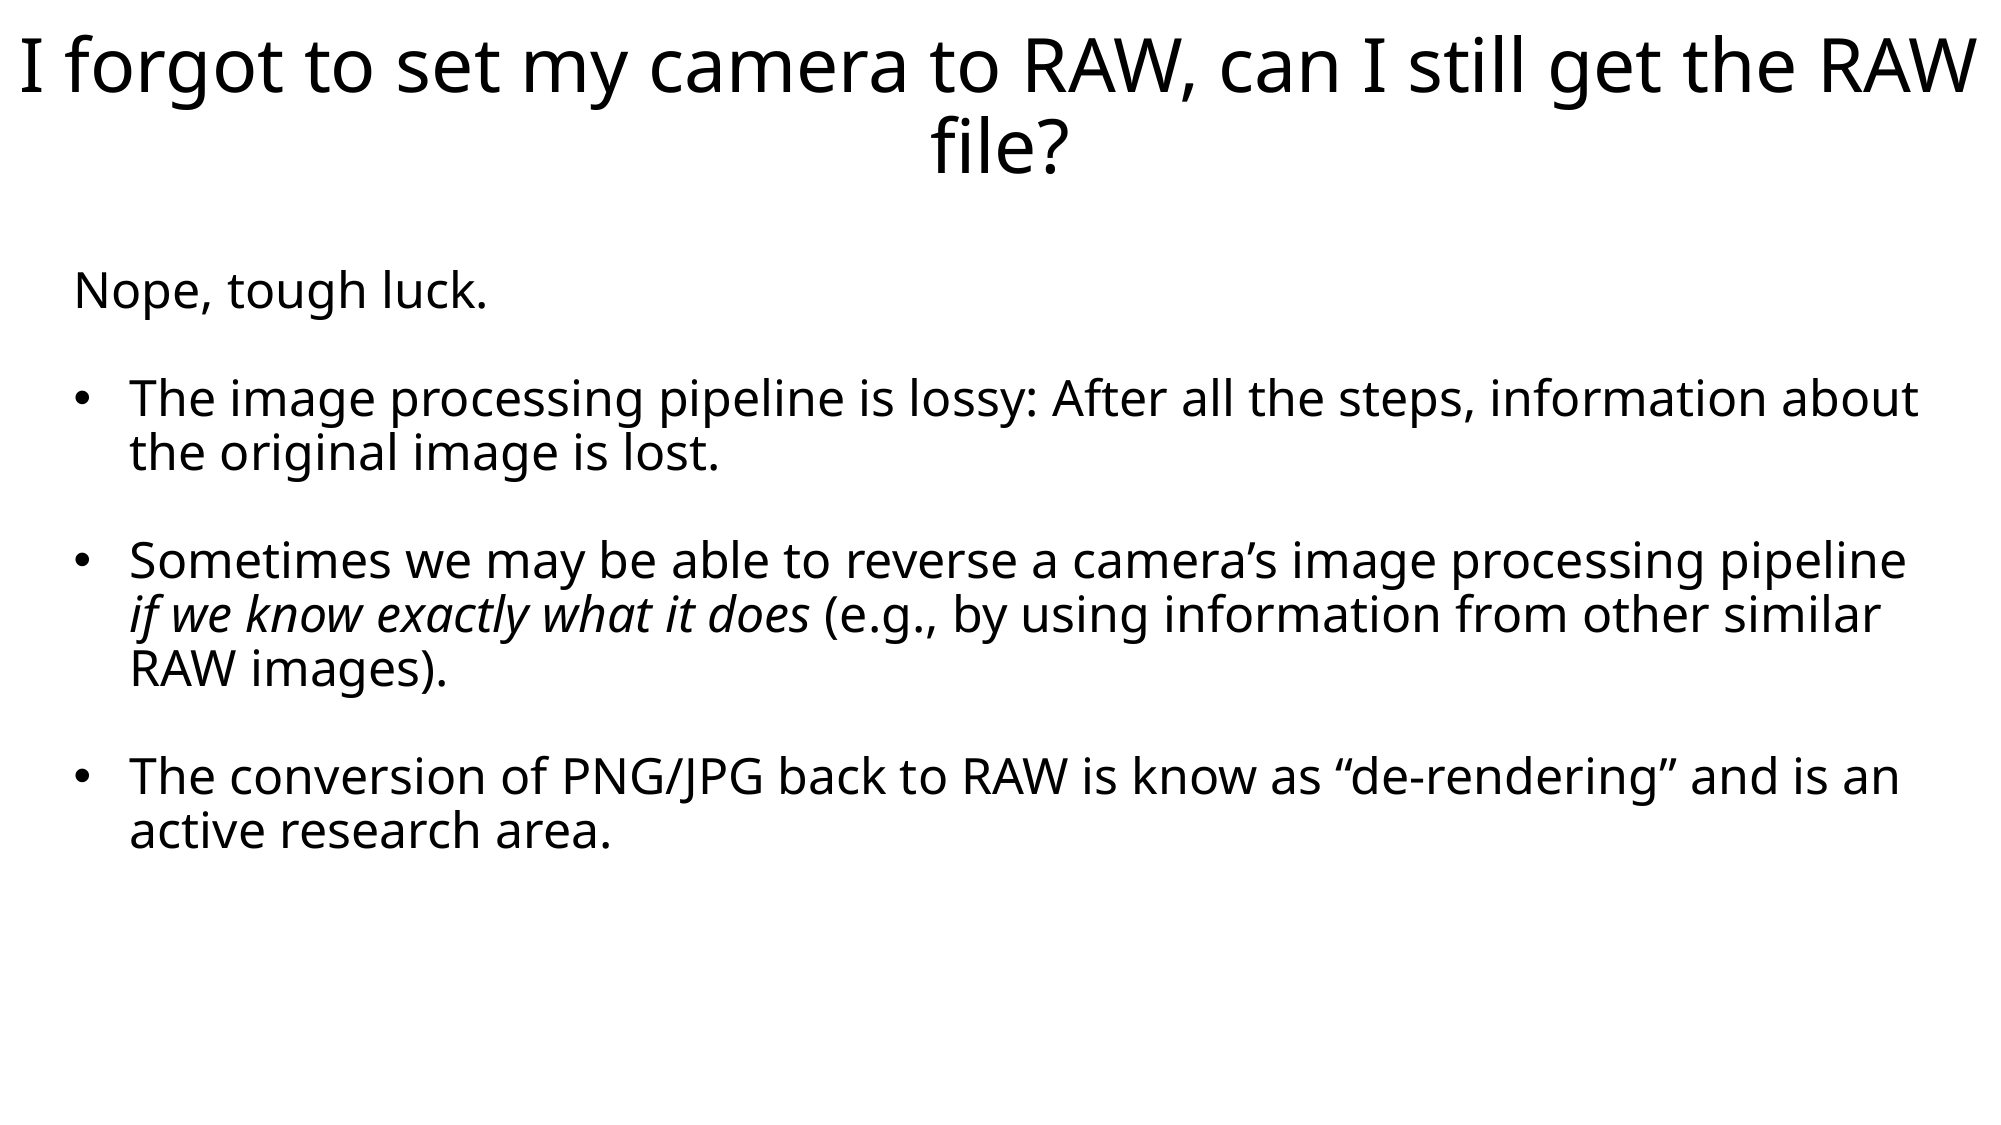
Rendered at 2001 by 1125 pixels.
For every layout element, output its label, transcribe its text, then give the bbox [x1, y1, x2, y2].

title I forgot to set my camera to RAW, can I still get the RAW file? [0, 0, 2000, 218]
text_box Nope, tough luck. The image processing pipeline is lossy: After all the steps, information about the original image is lost. Sometimes we may be able to reverse a camera’s image processing pipeline if we know exactly what it does (e.g., by using information from other similar RAW images). The conversion of PNG/JPG back to RAW is know as “de-rendering” and is an active research area. [58, 260, 1942, 865]
